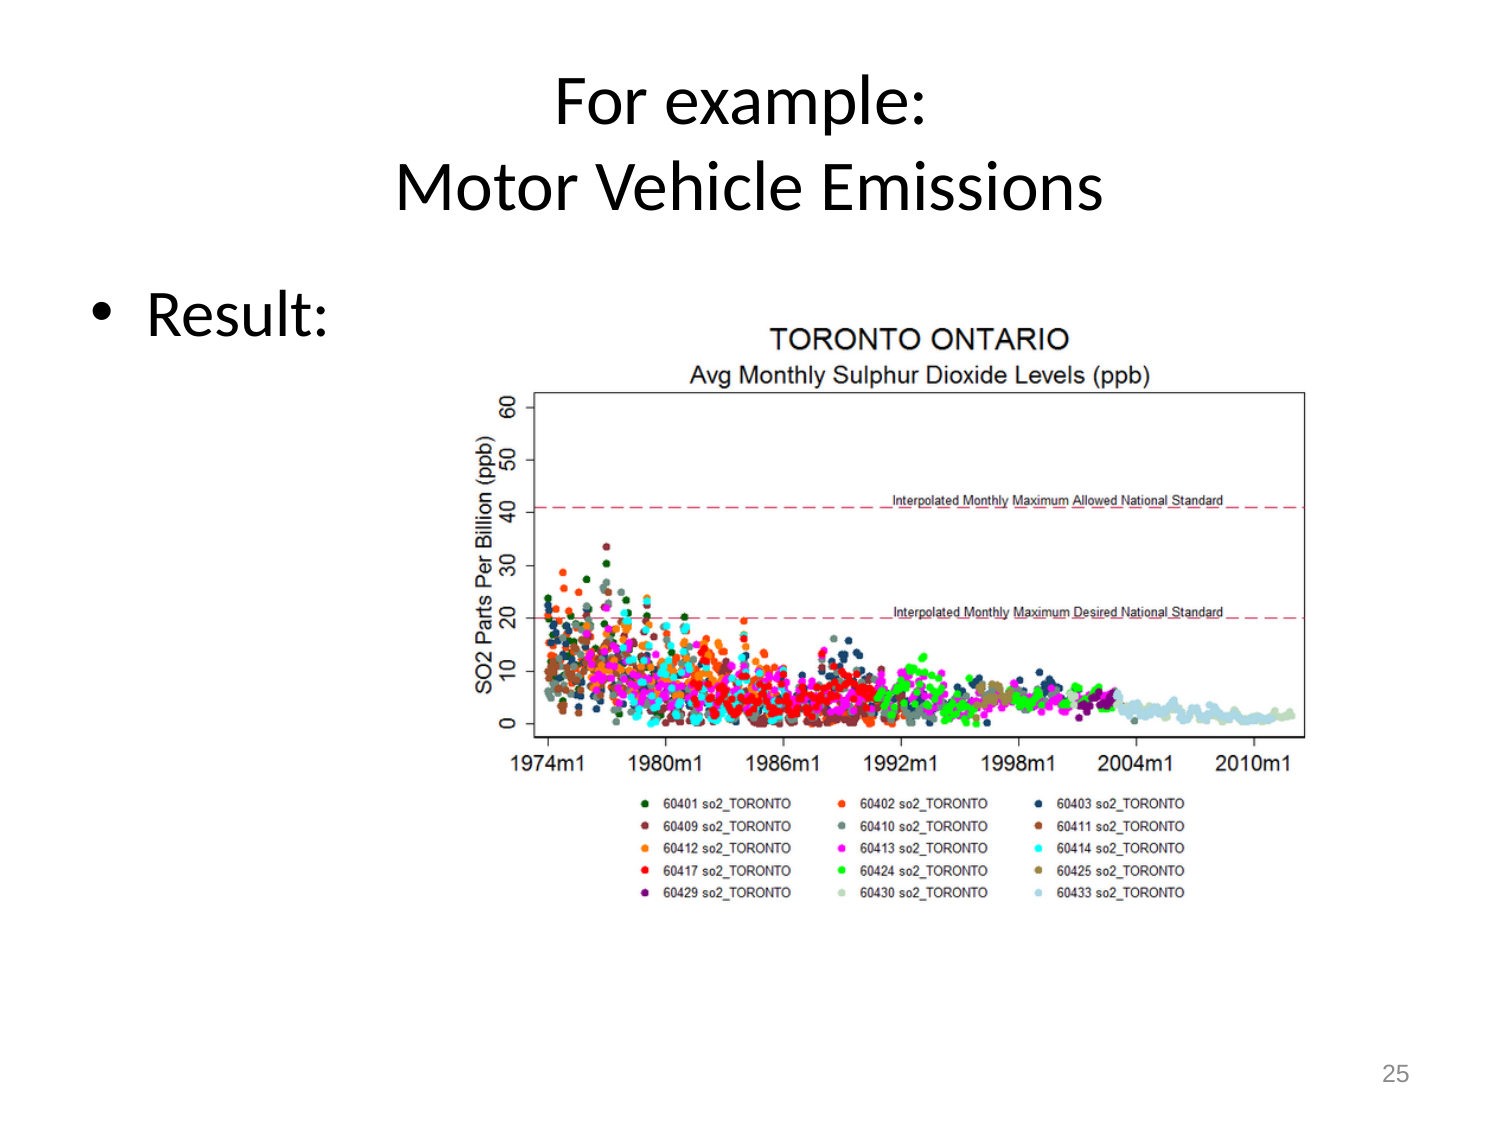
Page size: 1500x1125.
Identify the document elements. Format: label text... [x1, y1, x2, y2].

list Result: [75, 262, 1425, 1005]
title For example: Motor Vehicle Emissions [75, 45, 1425, 233]
slide_number 25 [1074, 1042, 1425, 1103]
picture [454, 302, 1323, 933]
